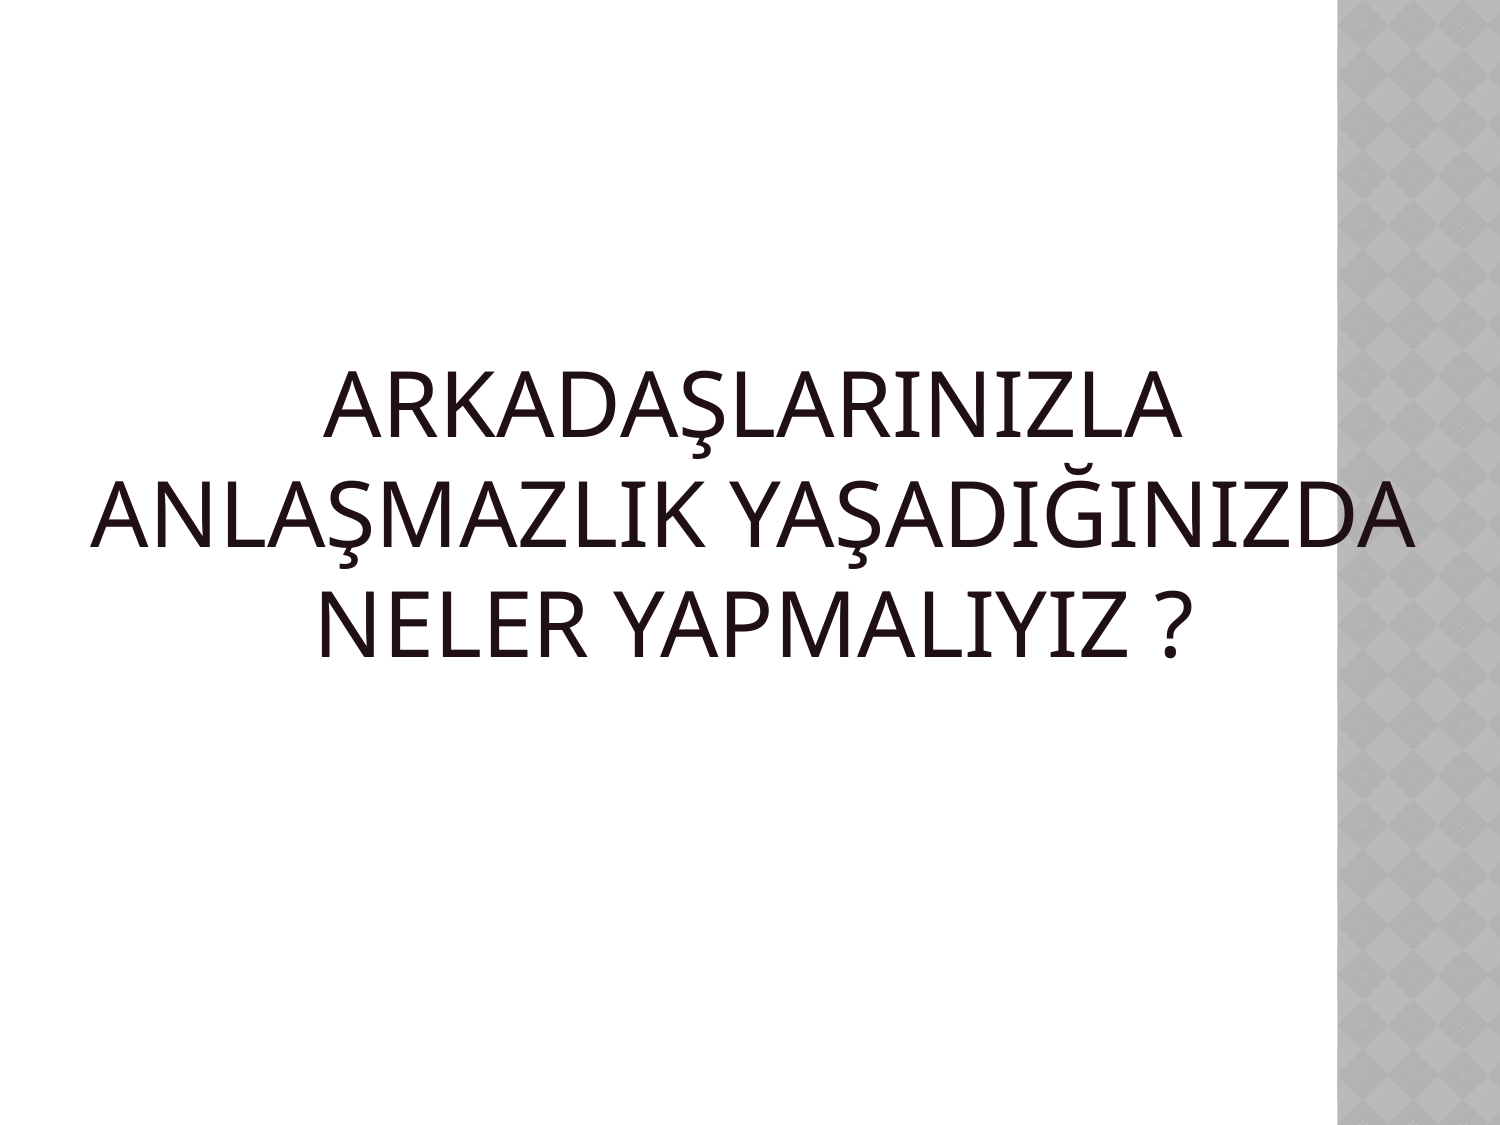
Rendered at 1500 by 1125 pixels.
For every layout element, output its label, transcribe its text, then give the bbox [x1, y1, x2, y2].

text_box ARKADAŞLARINIZLA ANLAŞMAZLIK YAŞADIĞINIZDA NELER YAPMALIYIZ ? [57, 338, 1452, 683]
